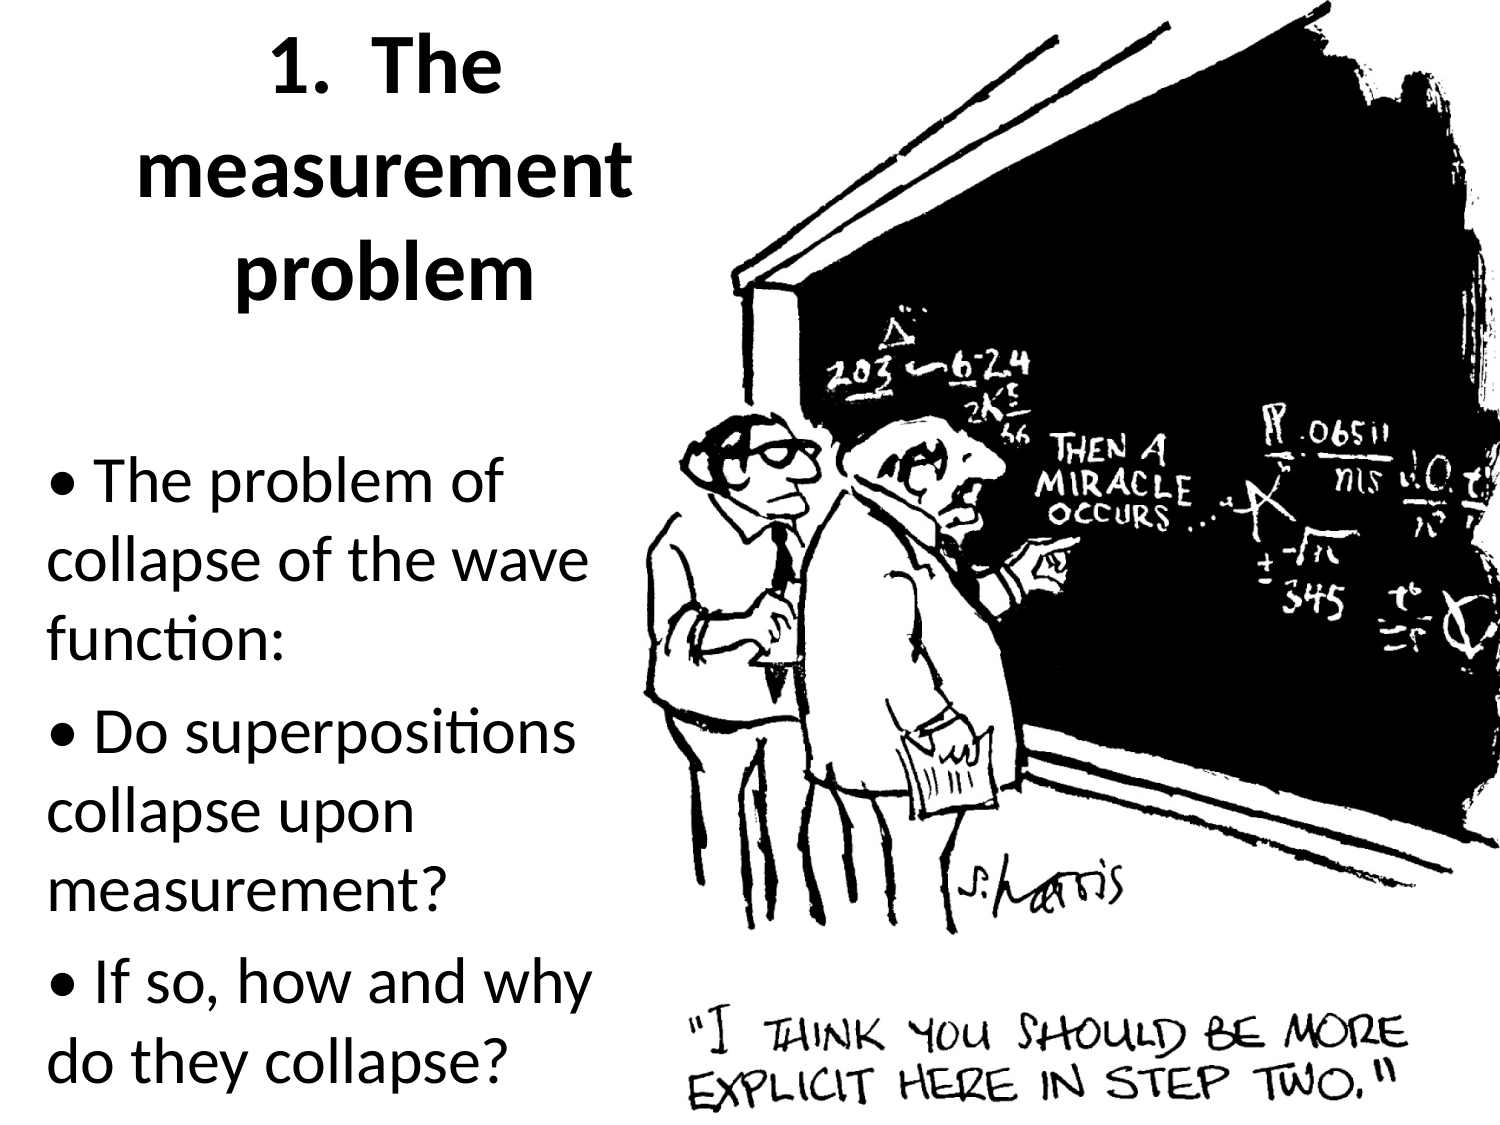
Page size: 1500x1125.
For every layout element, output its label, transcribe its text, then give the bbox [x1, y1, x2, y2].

title 1. The measurement problem [109, 0, 629, 428]
list • The problem of collapse of the wave function: • Do superpositions collapse upon measurement? • If so, how and why do they collapse? [31, 428, 629, 1111]
picture [634, 0, 1500, 1125]
